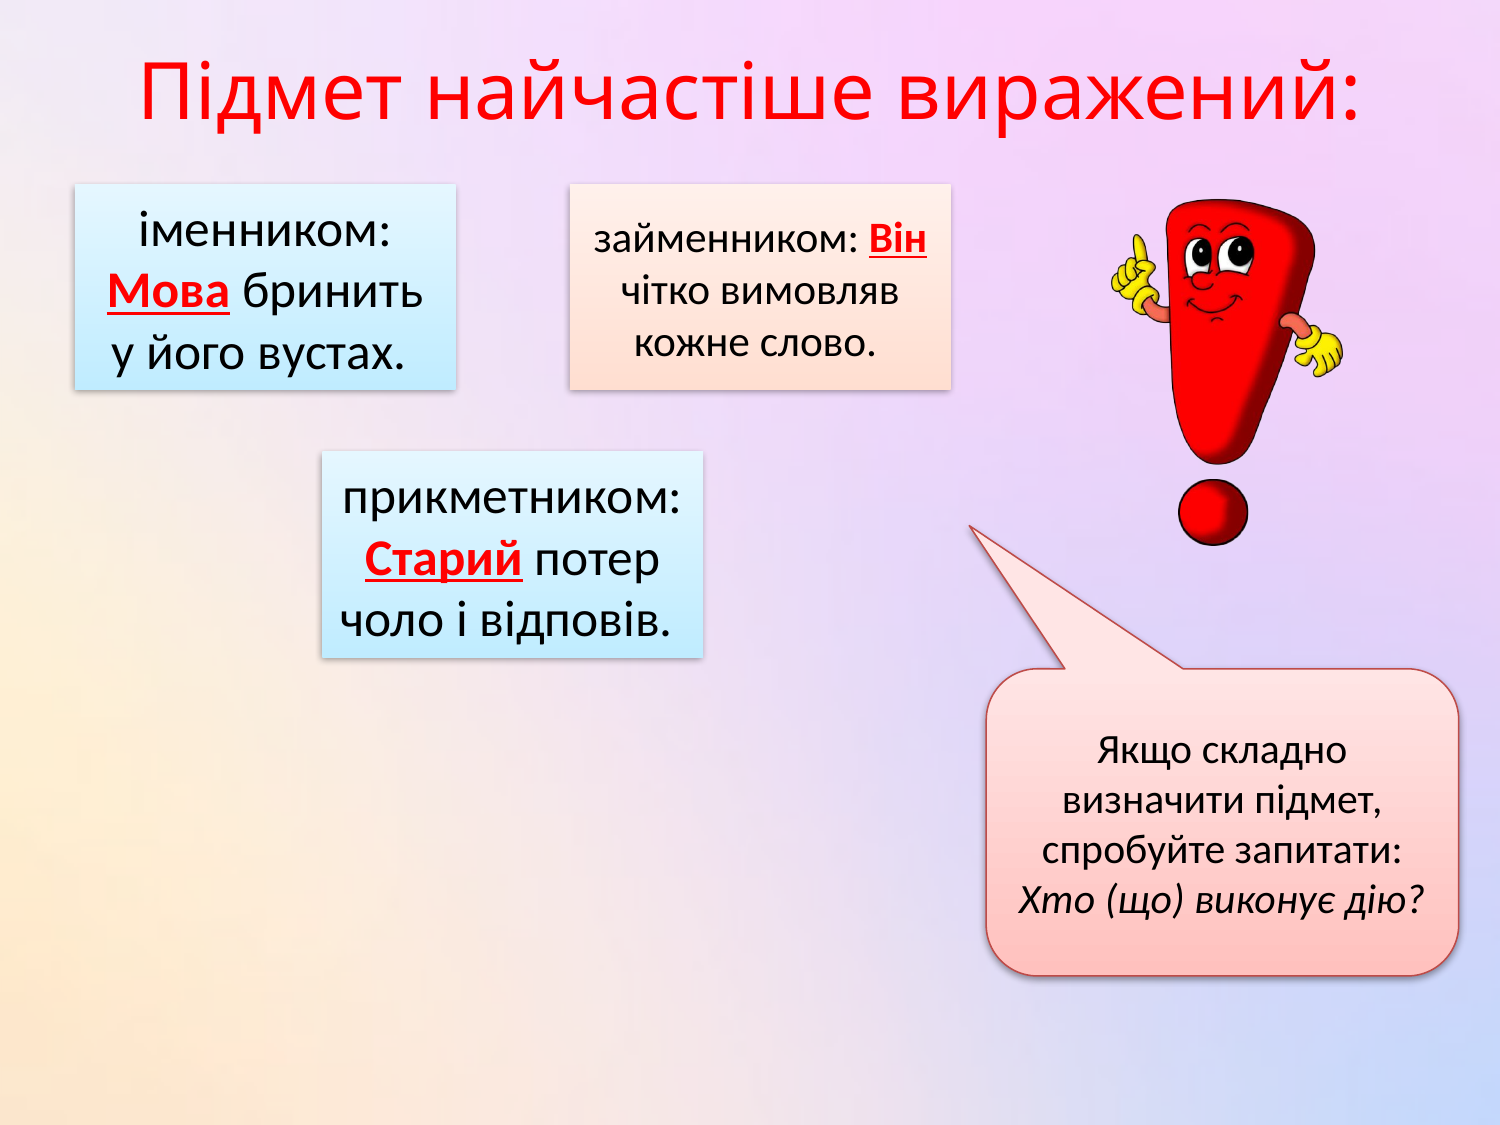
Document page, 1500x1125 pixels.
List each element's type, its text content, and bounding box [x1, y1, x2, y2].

text_box Якщо складно визначити підмет, спробуйте запитати: Хто (що) виконує дію? [968, 524, 1460, 977]
title Підмет найчастіше виражений: [0, 0, 1500, 182]
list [74, 184, 951, 1083]
picture [1104, 184, 1350, 563]
